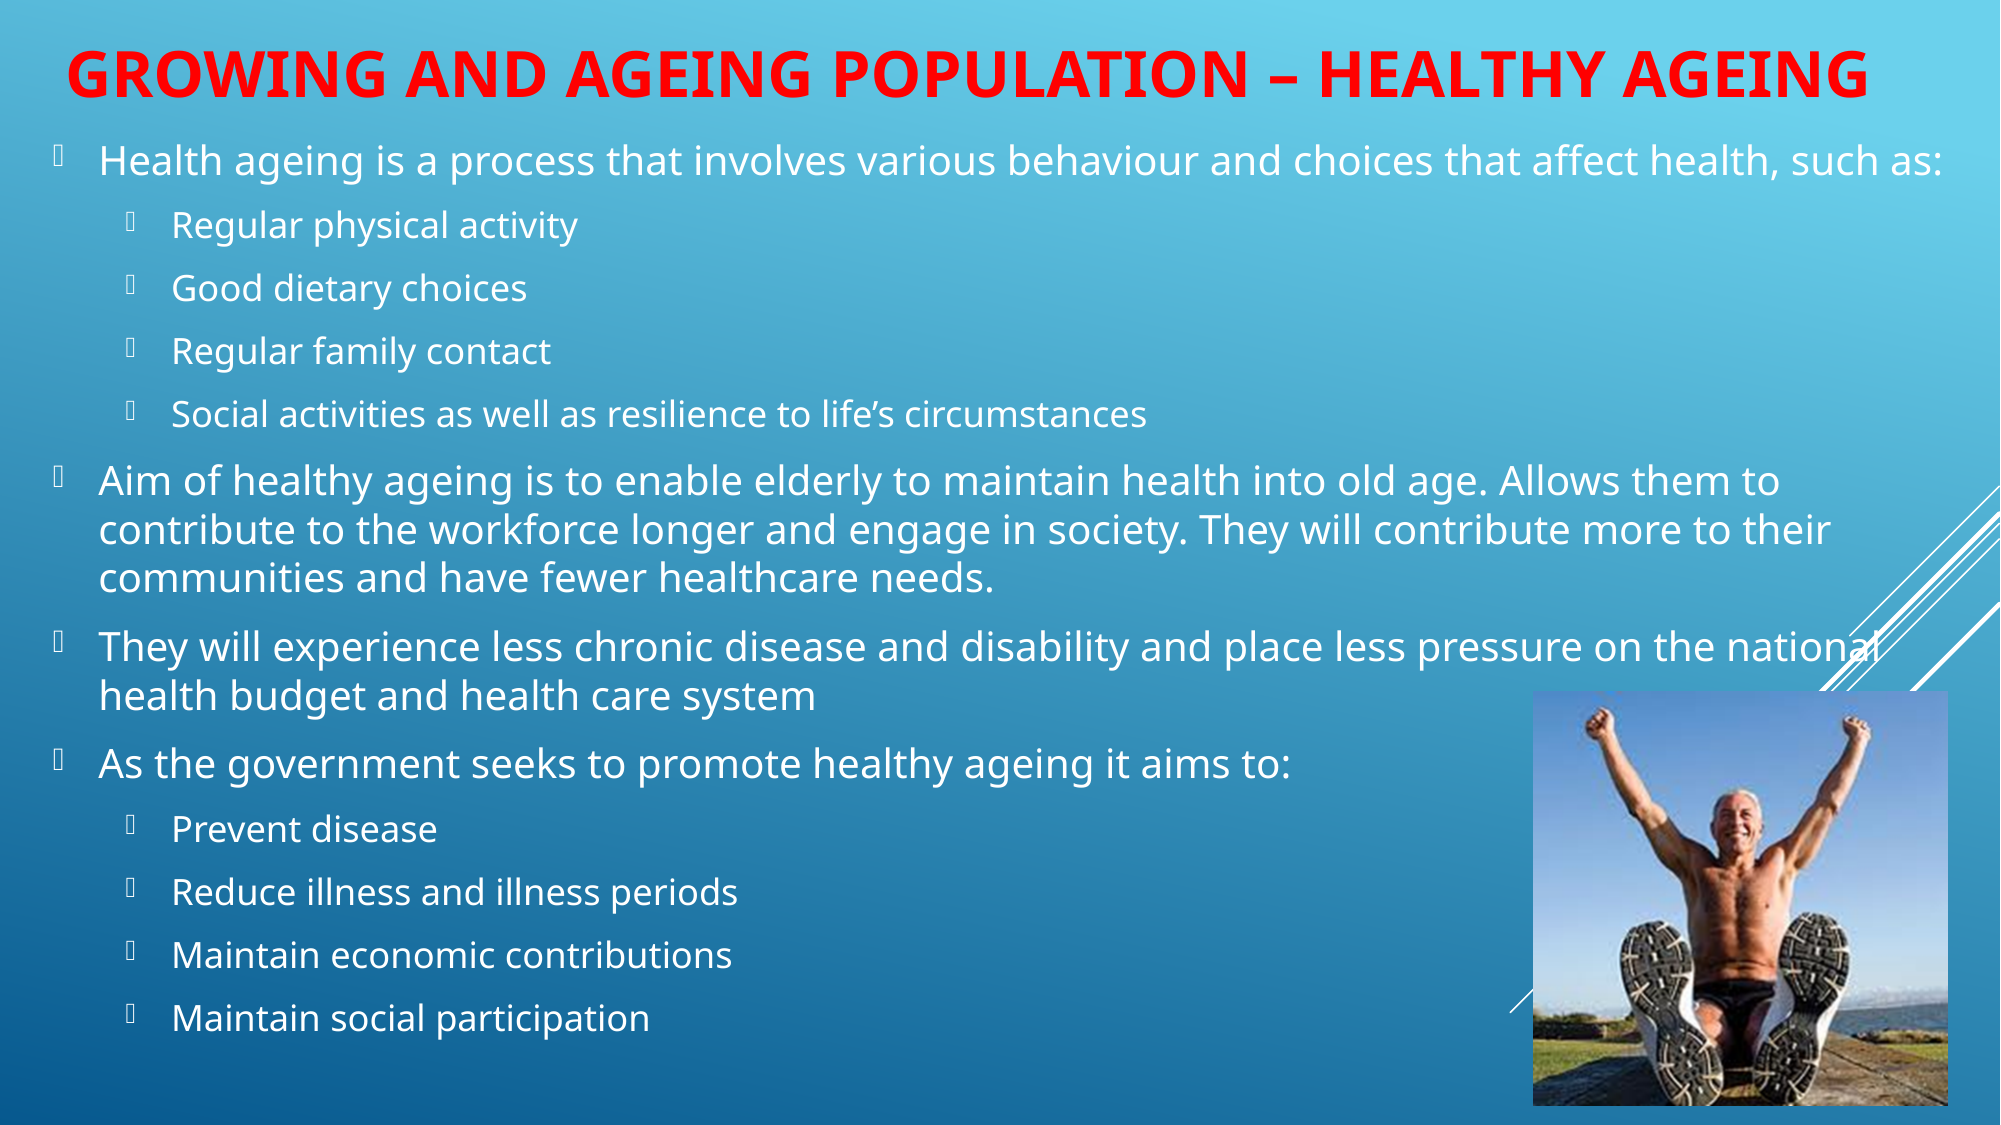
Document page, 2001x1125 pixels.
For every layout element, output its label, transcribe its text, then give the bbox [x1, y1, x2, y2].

title Growing and ageing population – Healthy ageing [50, 16, 1954, 127]
list Health ageing is a process that involves various behaviour and choices that affect health, such as: Regular physical activity Good dietary choices Regular family contact Social activities as well as resilience to life’s circumstances Aim of healthy ageing is to enable elderly to maintain health into old age. Allows them to contribute to the workforce longer and engage in society. They will contribute more to their communities and have fewer healthcare needs. They will experience less chronic disease and disability and place less pressure on the national health budget and health care system As the government seeks to promote healthy ageing it aims to: Prevent disease Reduce illness and illness periods Maintain economic contributions Maintain social participation [37, 127, 1969, 1097]
picture [1532, 691, 1948, 1107]
